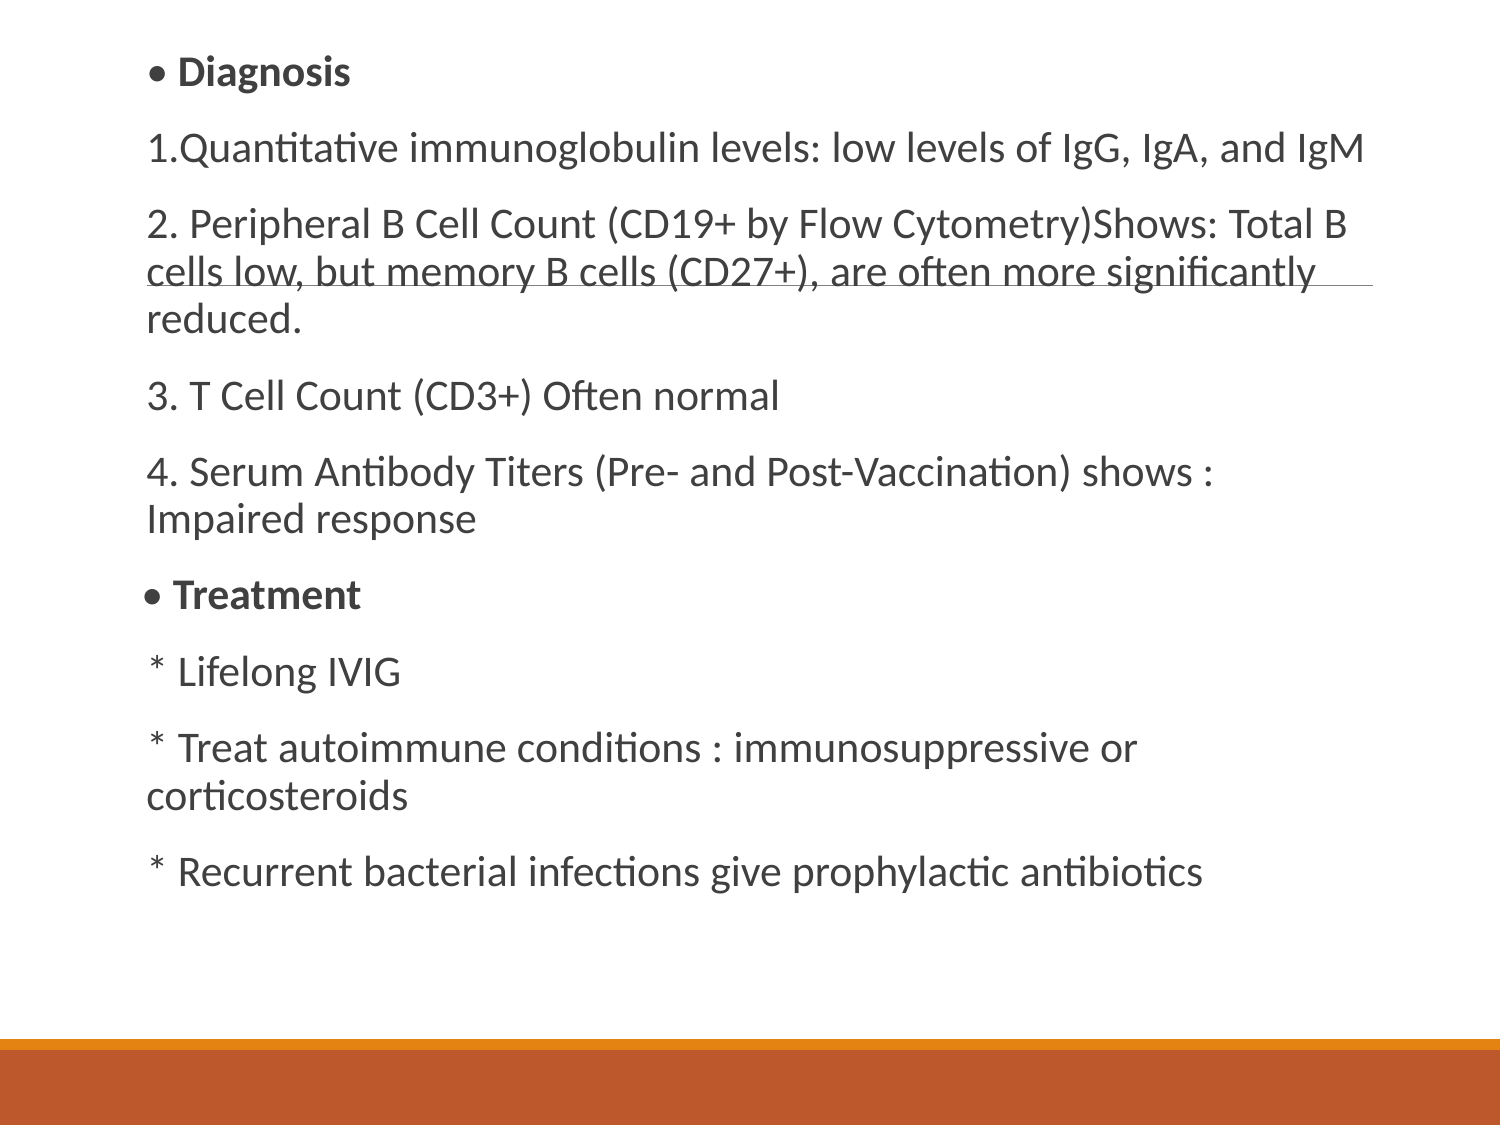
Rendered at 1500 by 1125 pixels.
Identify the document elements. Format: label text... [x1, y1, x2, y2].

list • Diagnosis 1.Quantitative immunoglobulin levels: low levels of IgG, IgA, and IgM 2. Peripheral B Cell Count (CD19+ by Flow Cytometry)Shows: Total B cells low, but memory B cells (CD27+), are often more significantly reduced. 3. T Cell Count (CD3+) Often normal 4. Serum Antibody Titers (Pre- and Post-Vaccination) shows : Impaired response • Treatment * Lifelong IVIG * Treat autoimmune conditions : immunosuppressive or corticosteroids * Recurrent bacterial infections give prophylactic antibiotics [131, 40, 1369, 1004]
